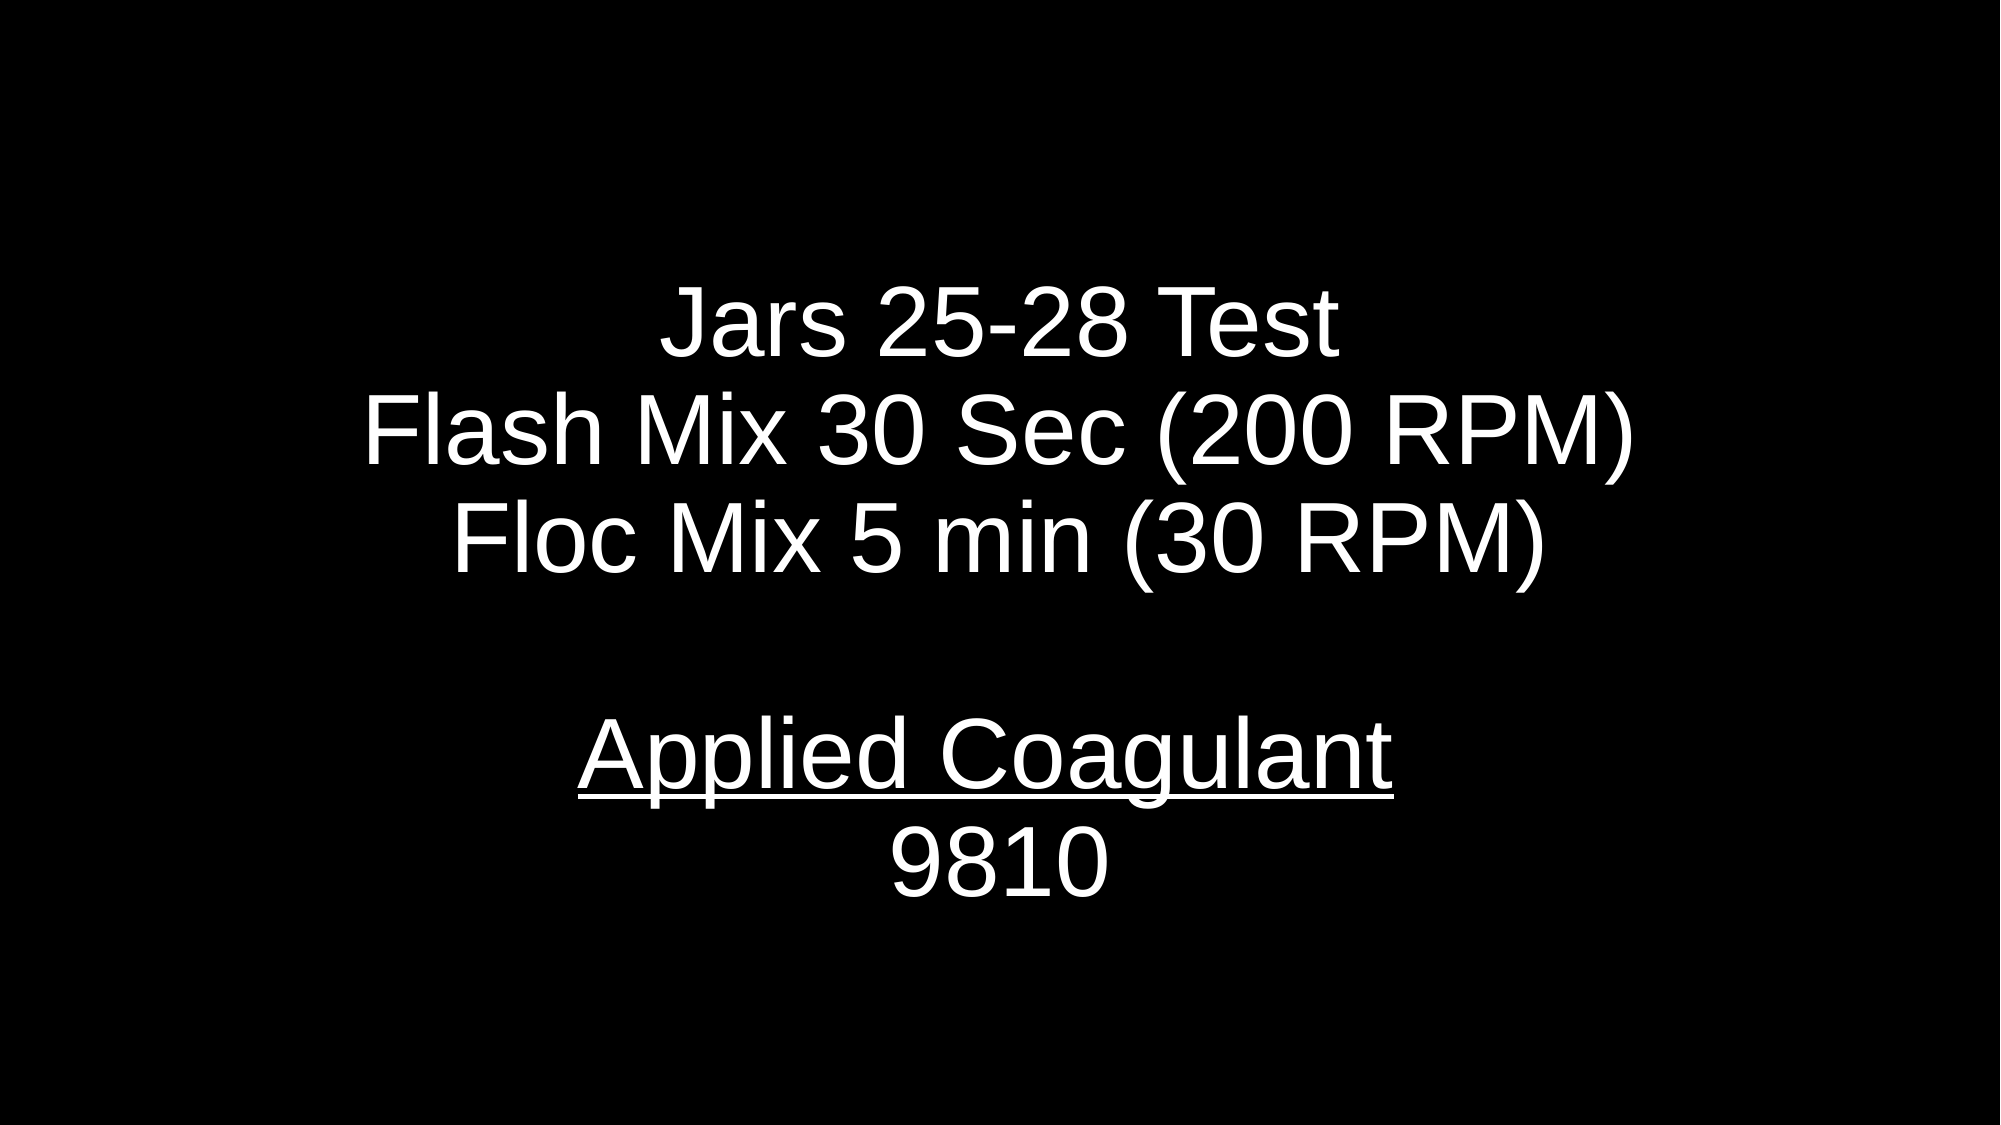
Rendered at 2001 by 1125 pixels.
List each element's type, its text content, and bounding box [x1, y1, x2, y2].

title Jars 25-28 Test Flash Mix 30 Sec (200 RPM) Floc Mix 5 min (30 RPM) Applied Coagulant 9810 [249, 43, 1750, 1046]
